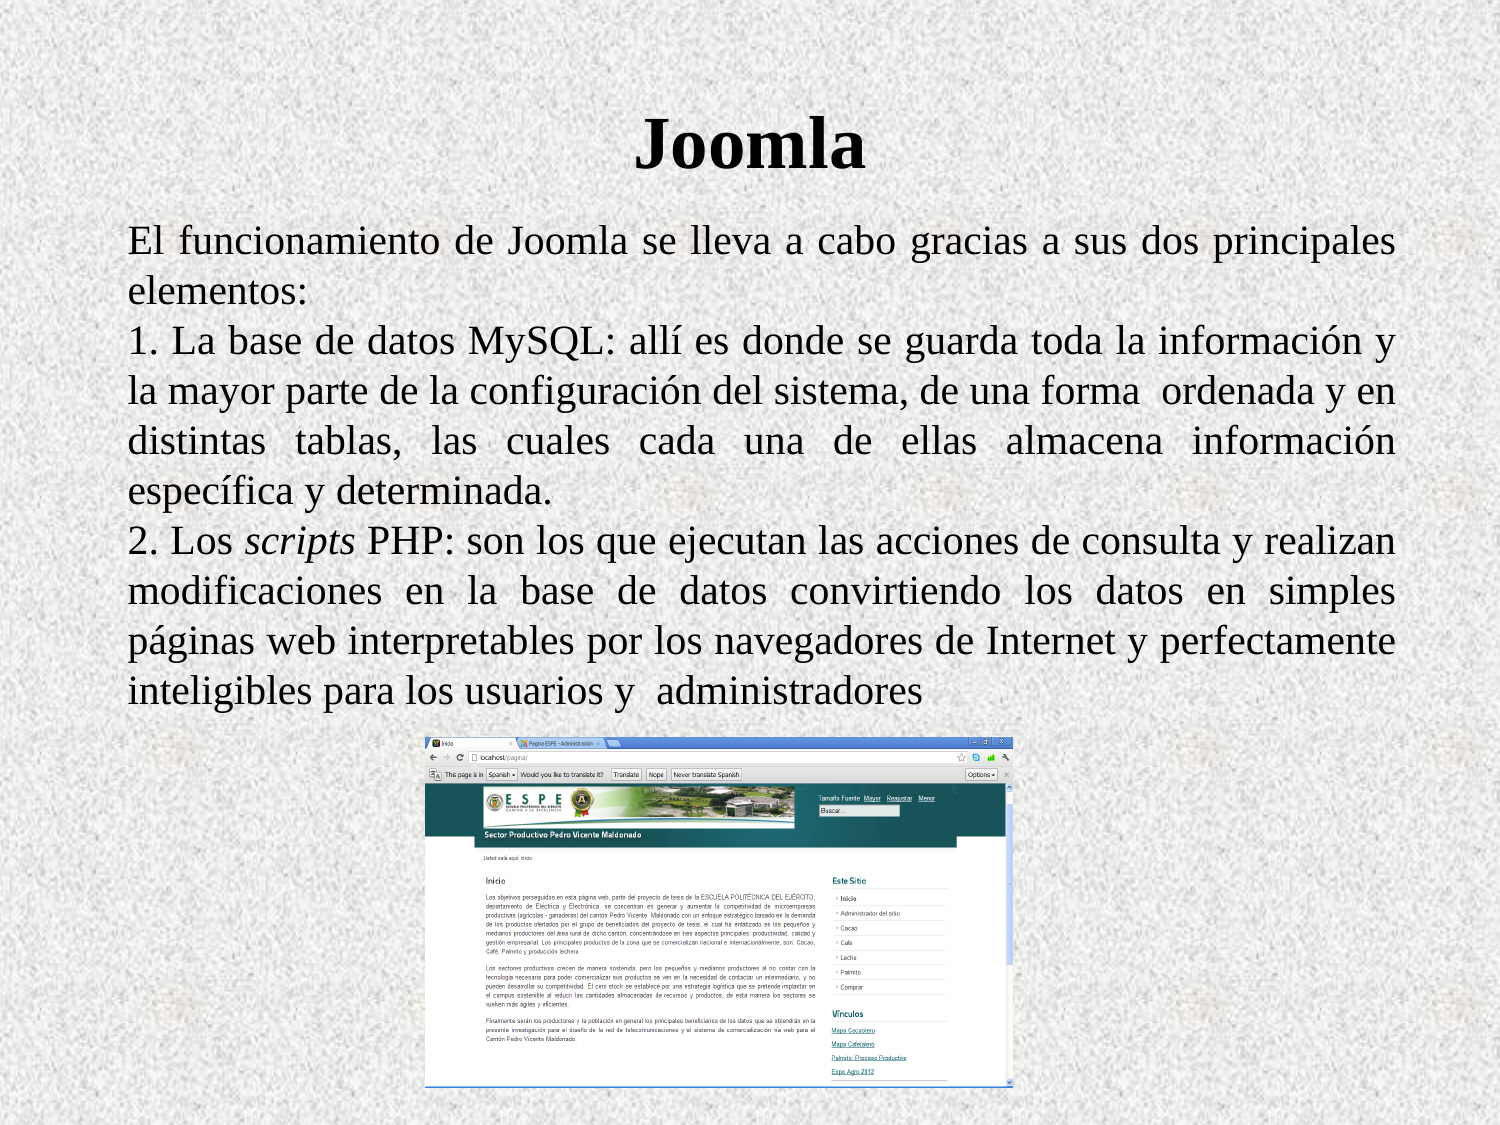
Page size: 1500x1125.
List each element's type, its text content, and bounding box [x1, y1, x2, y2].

picture [0, 0, 1500, 1125]
title Joomla [75, 45, 1425, 233]
text_box El funcionamiento de Joomla se lleva a cabo gracias a sus dos principales elementos: 1. La base de datos MySQL: allí es donde se guarda toda la información y la mayor parte de la configuración del sistema, de una forma ordenada y en distintas tablas, las cuales cada una de ellas almacena información específica y determinada. 2. Los scripts PHP: son los que ejecutan las acciones de consulta y realizan modificaciones en la base de datos convirtiendo los datos en simples páginas web interpretables por los navegadores de Internet y perfectamente inteligibles para los usuarios y administradores [112, 224, 1413, 700]
